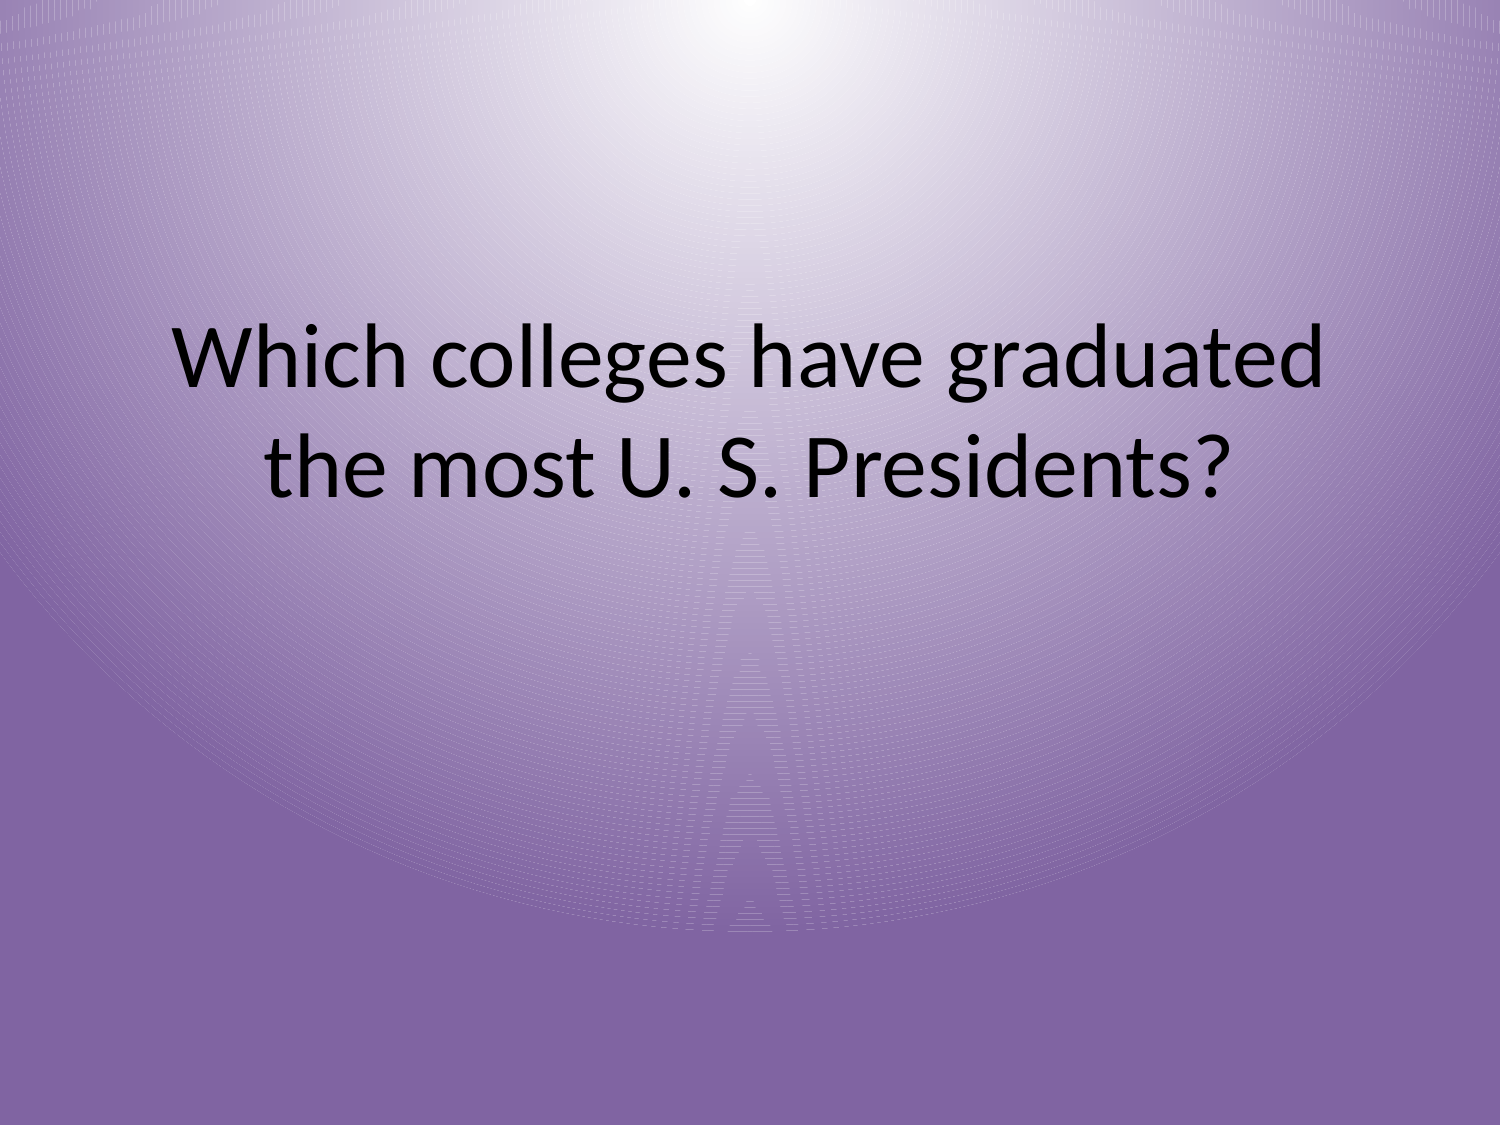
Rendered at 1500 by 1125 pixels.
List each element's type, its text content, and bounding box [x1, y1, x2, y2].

title Which colleges have graduated the most U. S. Presidents? [112, 87, 1388, 725]
